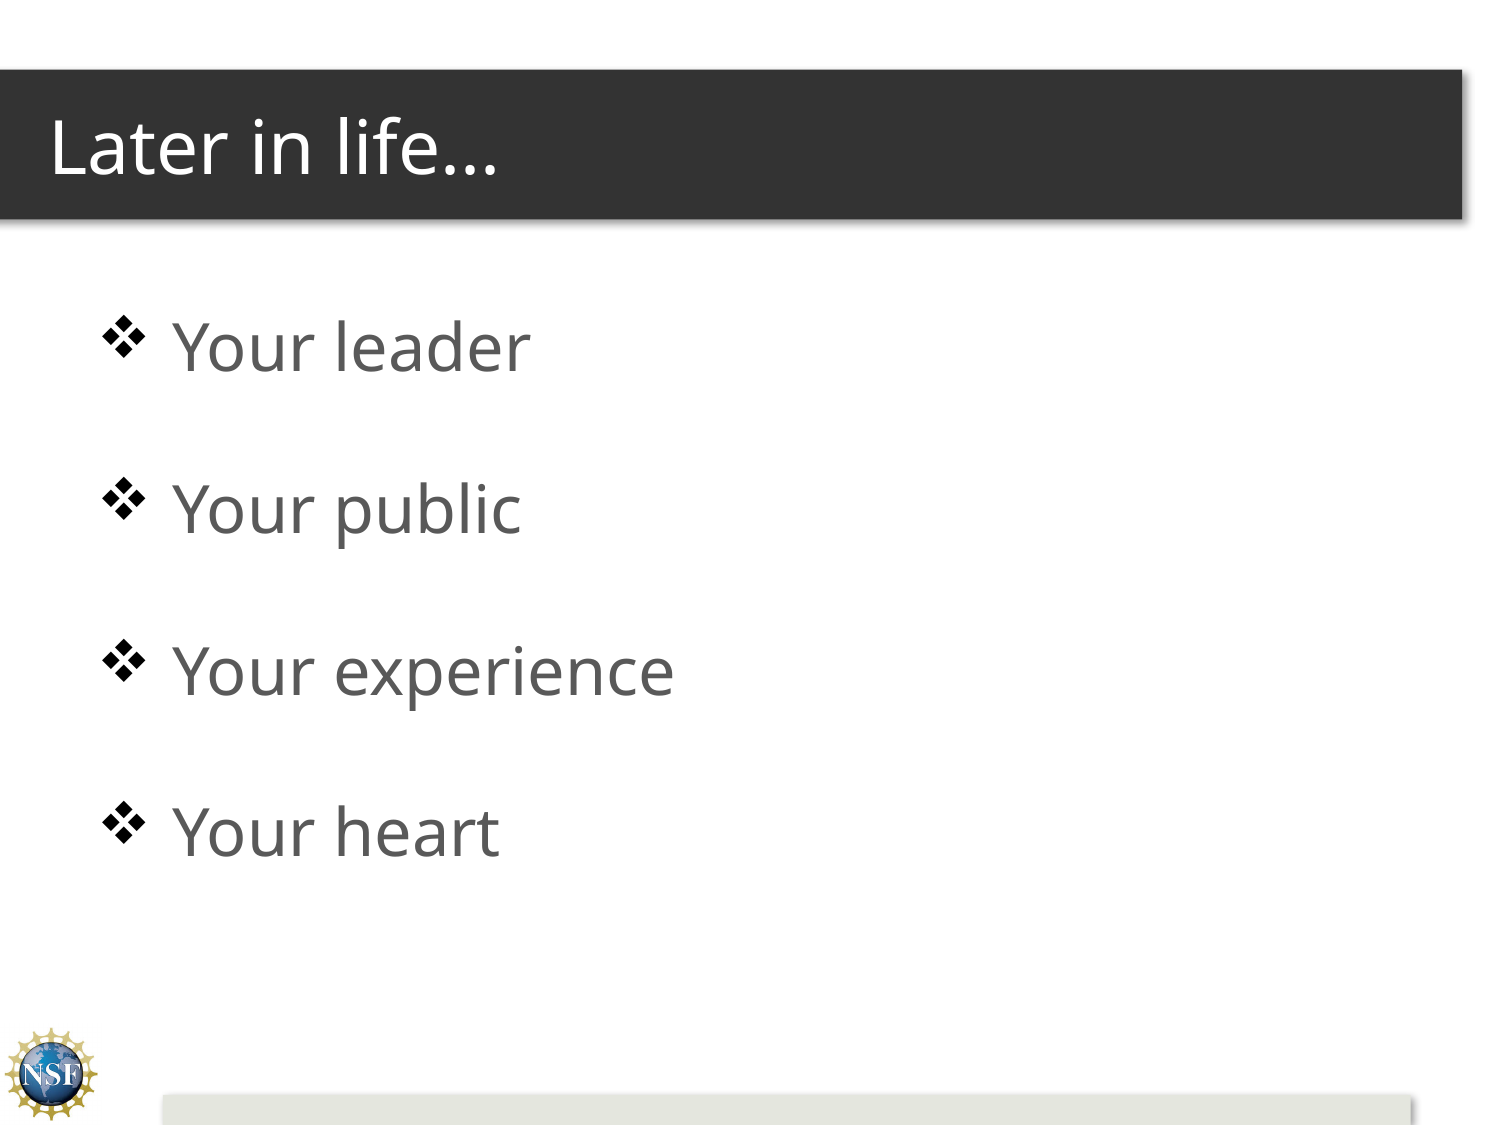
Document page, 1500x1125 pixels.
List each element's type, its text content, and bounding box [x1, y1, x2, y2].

picture [0, 1023, 102, 1125]
title Later in life... [0, 69, 1463, 220]
list Your leader Your public Your experience Your heart [82, 257, 1463, 1028]
